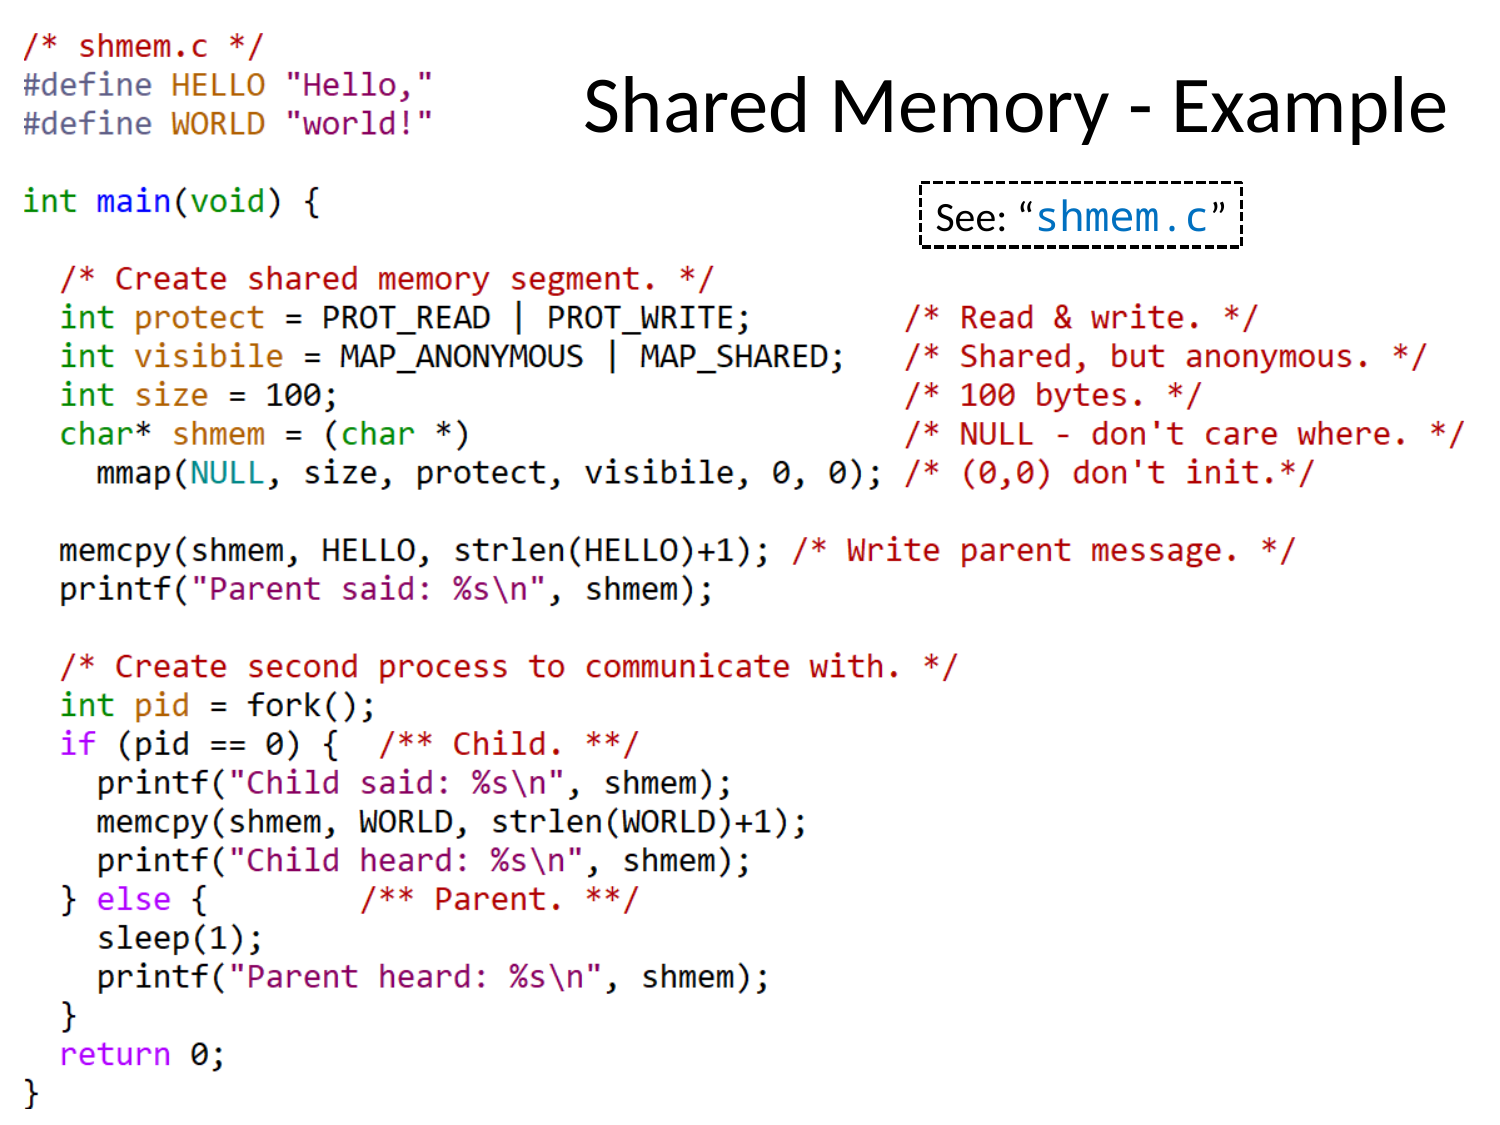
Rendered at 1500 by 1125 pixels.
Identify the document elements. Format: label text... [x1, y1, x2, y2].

picture [24, 27, 1474, 1109]
title Shared Memory - Example [554, 6, 1480, 194]
